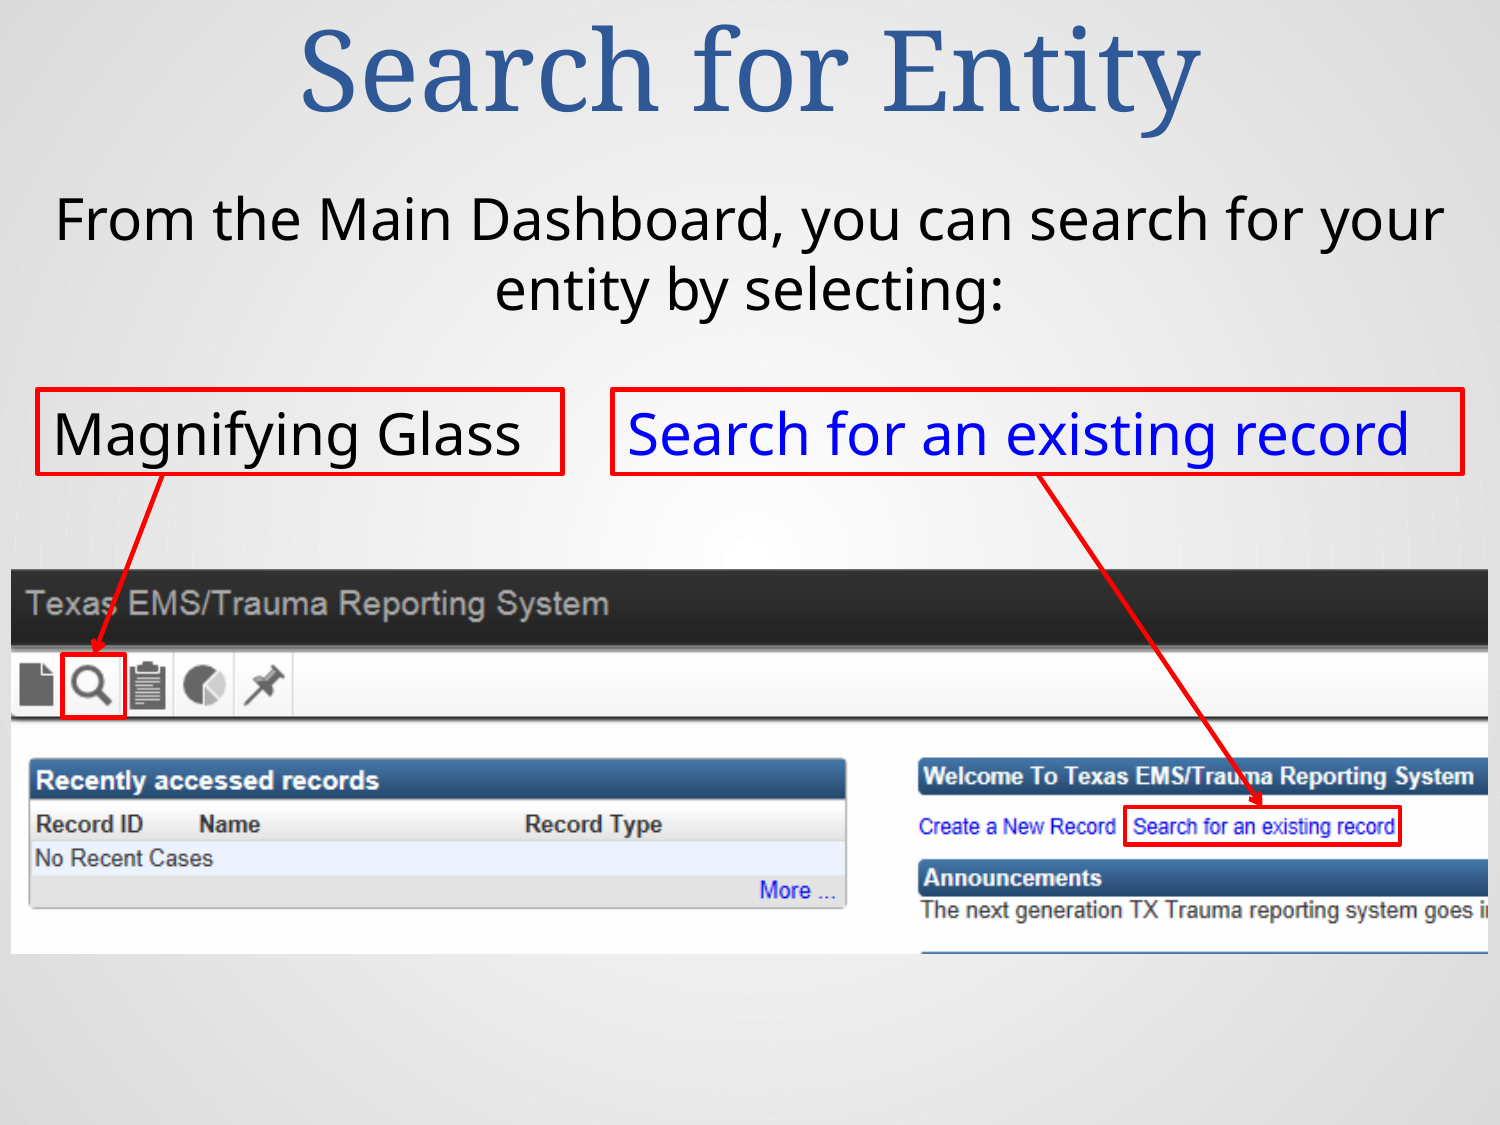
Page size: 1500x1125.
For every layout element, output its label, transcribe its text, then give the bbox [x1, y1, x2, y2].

text_box Magnifying Glass [37, 389, 563, 474]
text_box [1037, 474, 1263, 808]
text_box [93, 474, 163, 656]
text_box From the Main Dashboard, you can search for your entity by selecting: [37, 174, 1463, 330]
text_box Search for an existing record [612, 389, 1463, 474]
title Search for Entity [75, 0, 1425, 174]
picture [11, 569, 1488, 954]
